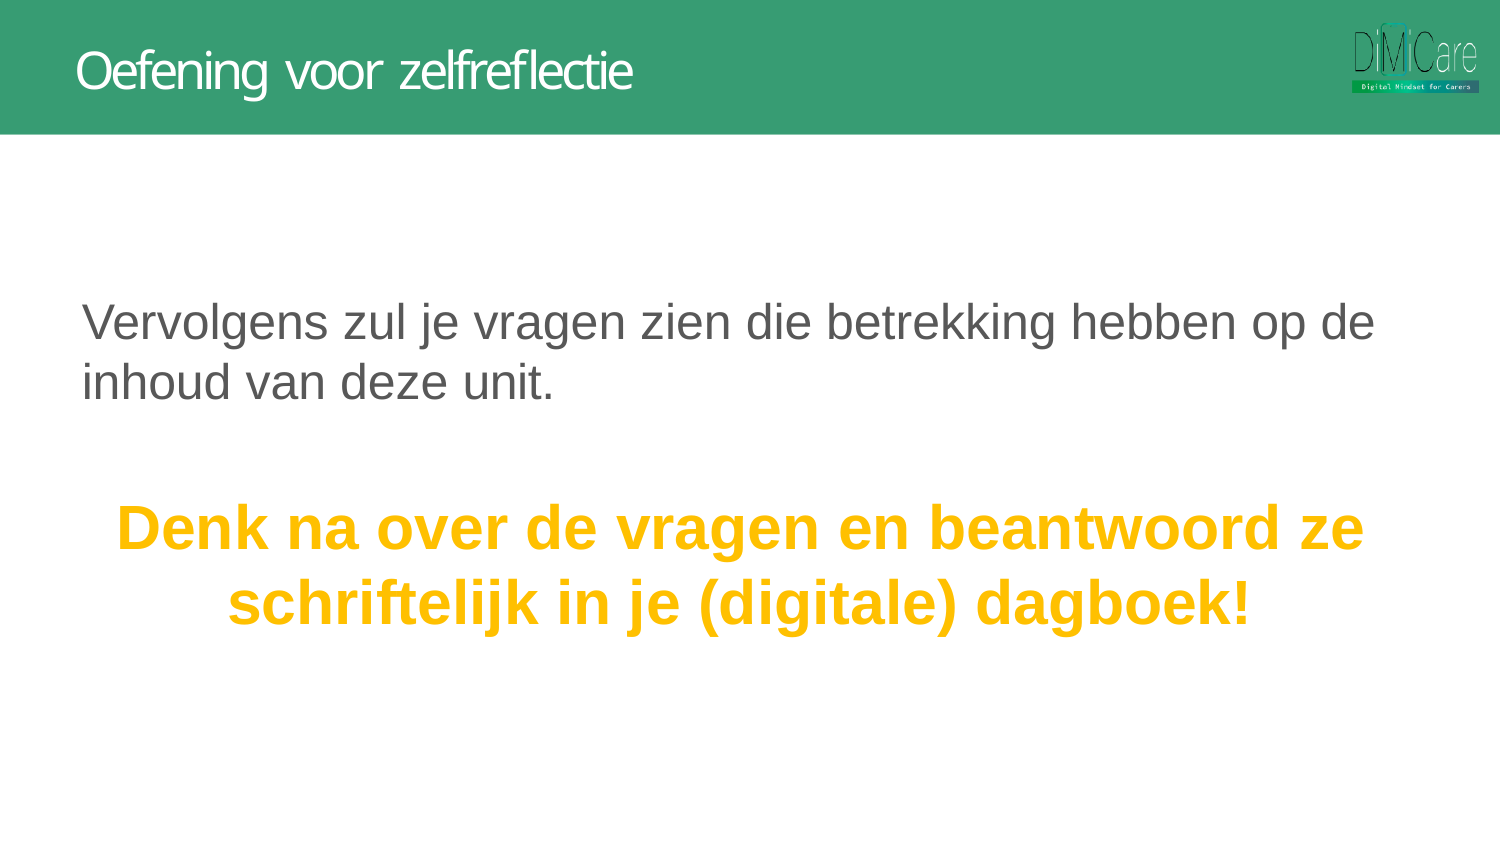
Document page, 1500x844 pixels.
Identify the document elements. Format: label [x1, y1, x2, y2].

text_box [0, 0, 1500, 844]
